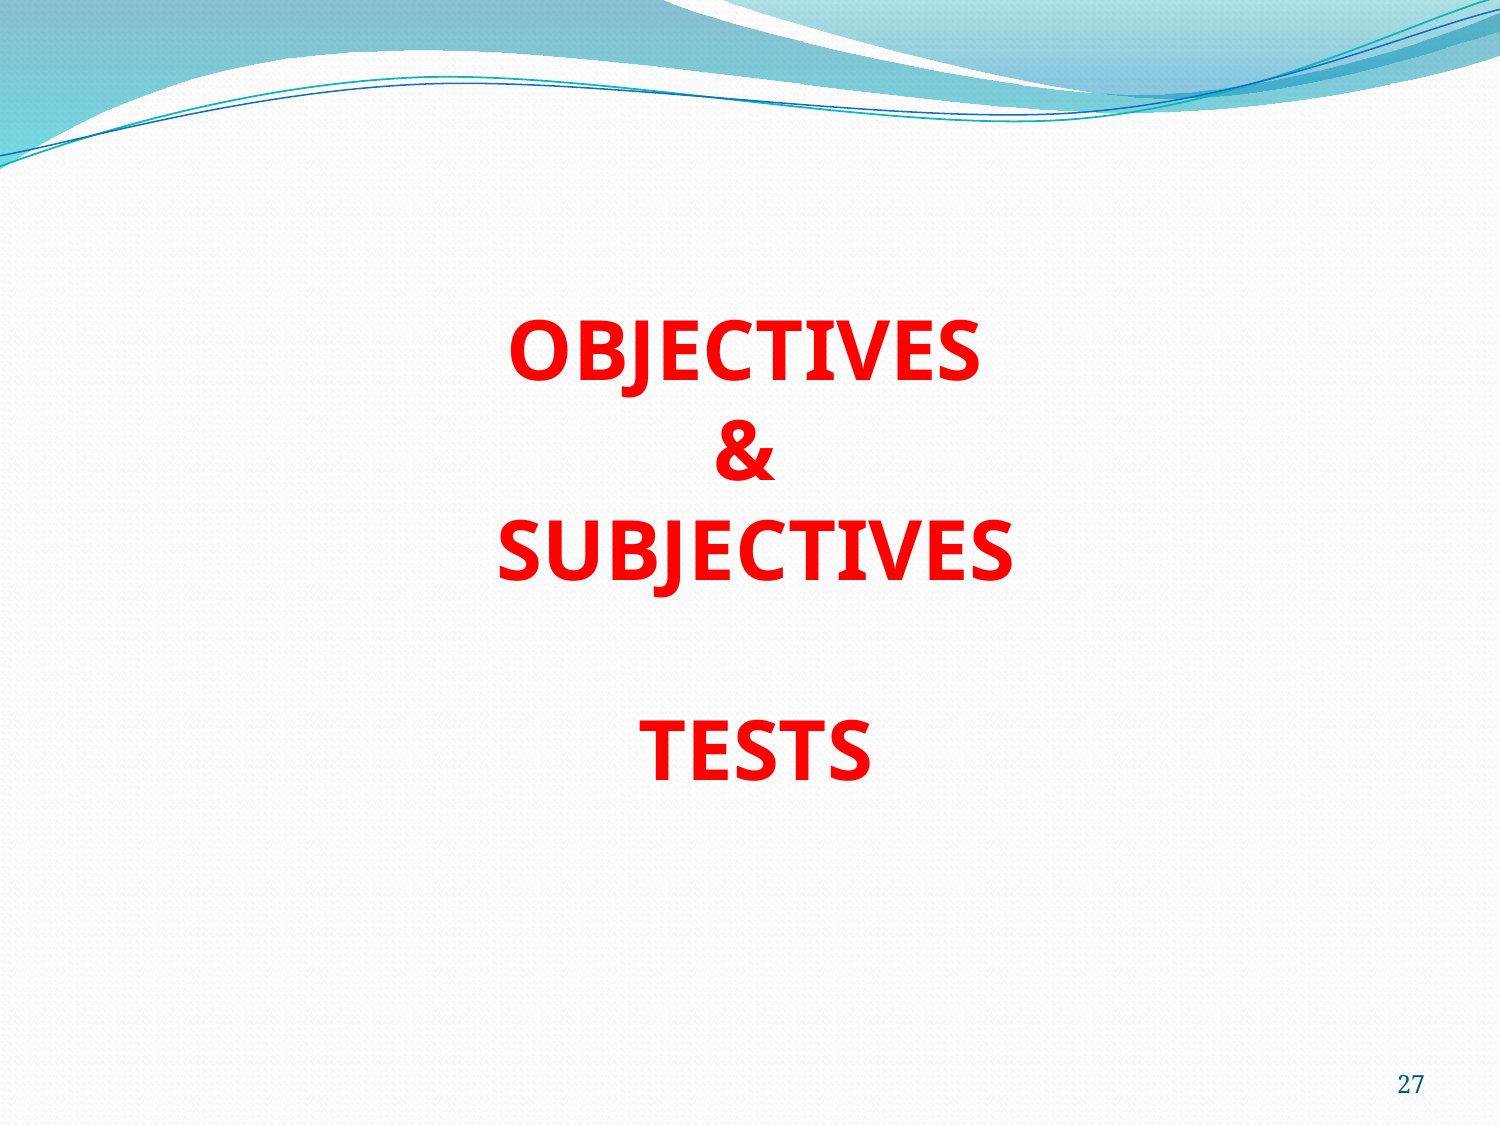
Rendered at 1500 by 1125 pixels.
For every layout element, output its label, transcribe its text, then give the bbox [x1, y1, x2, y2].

title OBJECTIVES & SUBJECTIVES TESTS [53, 208, 1459, 798]
slide_number 27 [1299, 1042, 1425, 1103]
